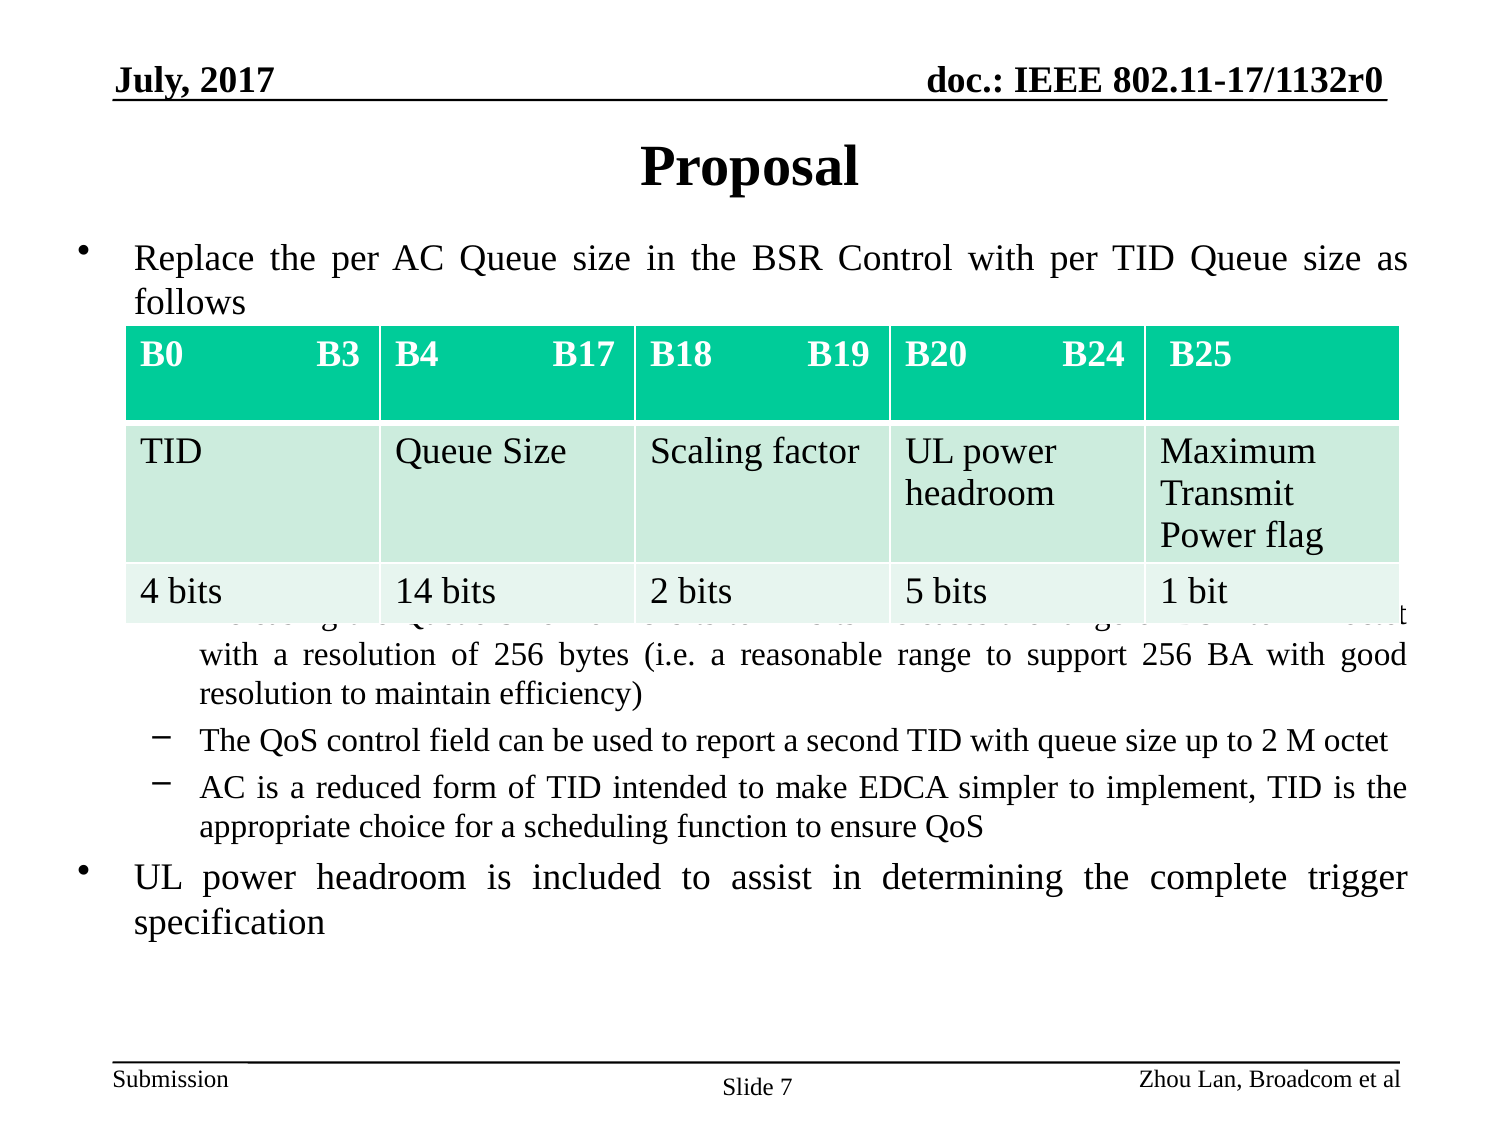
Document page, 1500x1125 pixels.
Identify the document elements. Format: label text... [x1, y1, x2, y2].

table_header B4 B17 [381, 326, 634, 420]
table_cell Maximum Transmit Power flag [1146, 426, 1399, 562]
table_cell 5 bits [891, 564, 1144, 623]
footer Zhou Lan, Broadcom et al [1134, 1061, 1402, 1093]
slide_number Slide 7 [713, 1069, 802, 1101]
table_cell UL power headroom [891, 426, 1144, 562]
text_box Replace the per AC Queue size in the BSR Control with per TID Queue size as follows Increasing the Queue Size from 8 bits to 14 bits increases the range of BSR to 4M octet with a resolution of 256 bytes (i.e. a reasonable range to support 256 BA with good resolution to maintain efficiency) The QoS control field can be used to report a second TID with queue size up to 2 M octet AC is a reduced form of TID intended to make EDCA simpler to implement, TID is the appropriate choice for a scheduling function to ensure QoS UL power headroom is included to assist in determining the complete trigger specification [62, 224, 1425, 1013]
table_cell Scaling factor [636, 426, 889, 562]
table_header B25 [1146, 326, 1399, 420]
table_cell 1 bit [1146, 564, 1399, 623]
table_header B18 B19 [636, 326, 889, 420]
table_cell 14 bits [381, 564, 634, 623]
title Proposal [112, 74, 1388, 224]
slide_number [114, 54, 277, 101]
table_header B20 B24 [891, 326, 1144, 420]
table_cell 4 bits [126, 564, 379, 623]
table_cell 2 bits [636, 564, 889, 623]
table_cell TID [126, 426, 379, 562]
table_header B0 B3 [126, 326, 379, 420]
table_cell Queue Size [381, 426, 634, 562]
